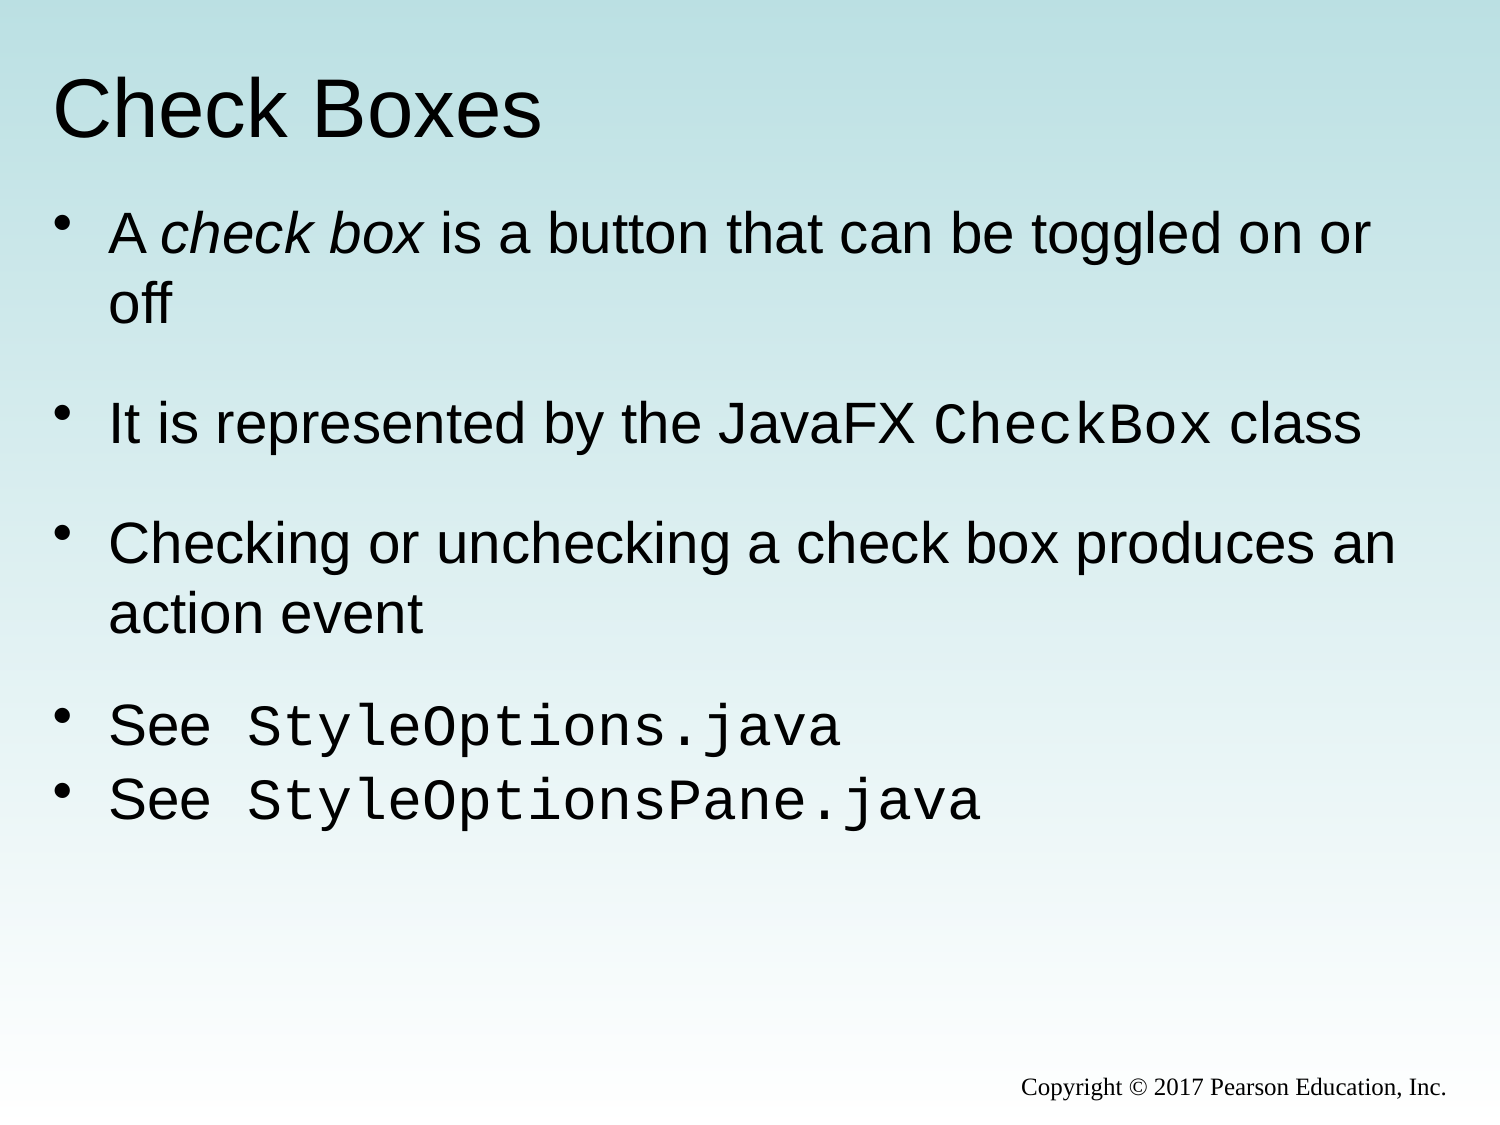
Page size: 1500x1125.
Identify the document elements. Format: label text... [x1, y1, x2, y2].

list A check box is a button that can be toggled on or off It is represented by the JavaFX CheckBox class Checking or unchecking a check box produces an action event See StyleOptions.java See StyleOptionsPane.java [37, 187, 1450, 1050]
footer Copyright © 2017 Pearson Education, Inc. [549, 1062, 1463, 1114]
title Check Boxes [37, 45, 1463, 163]
